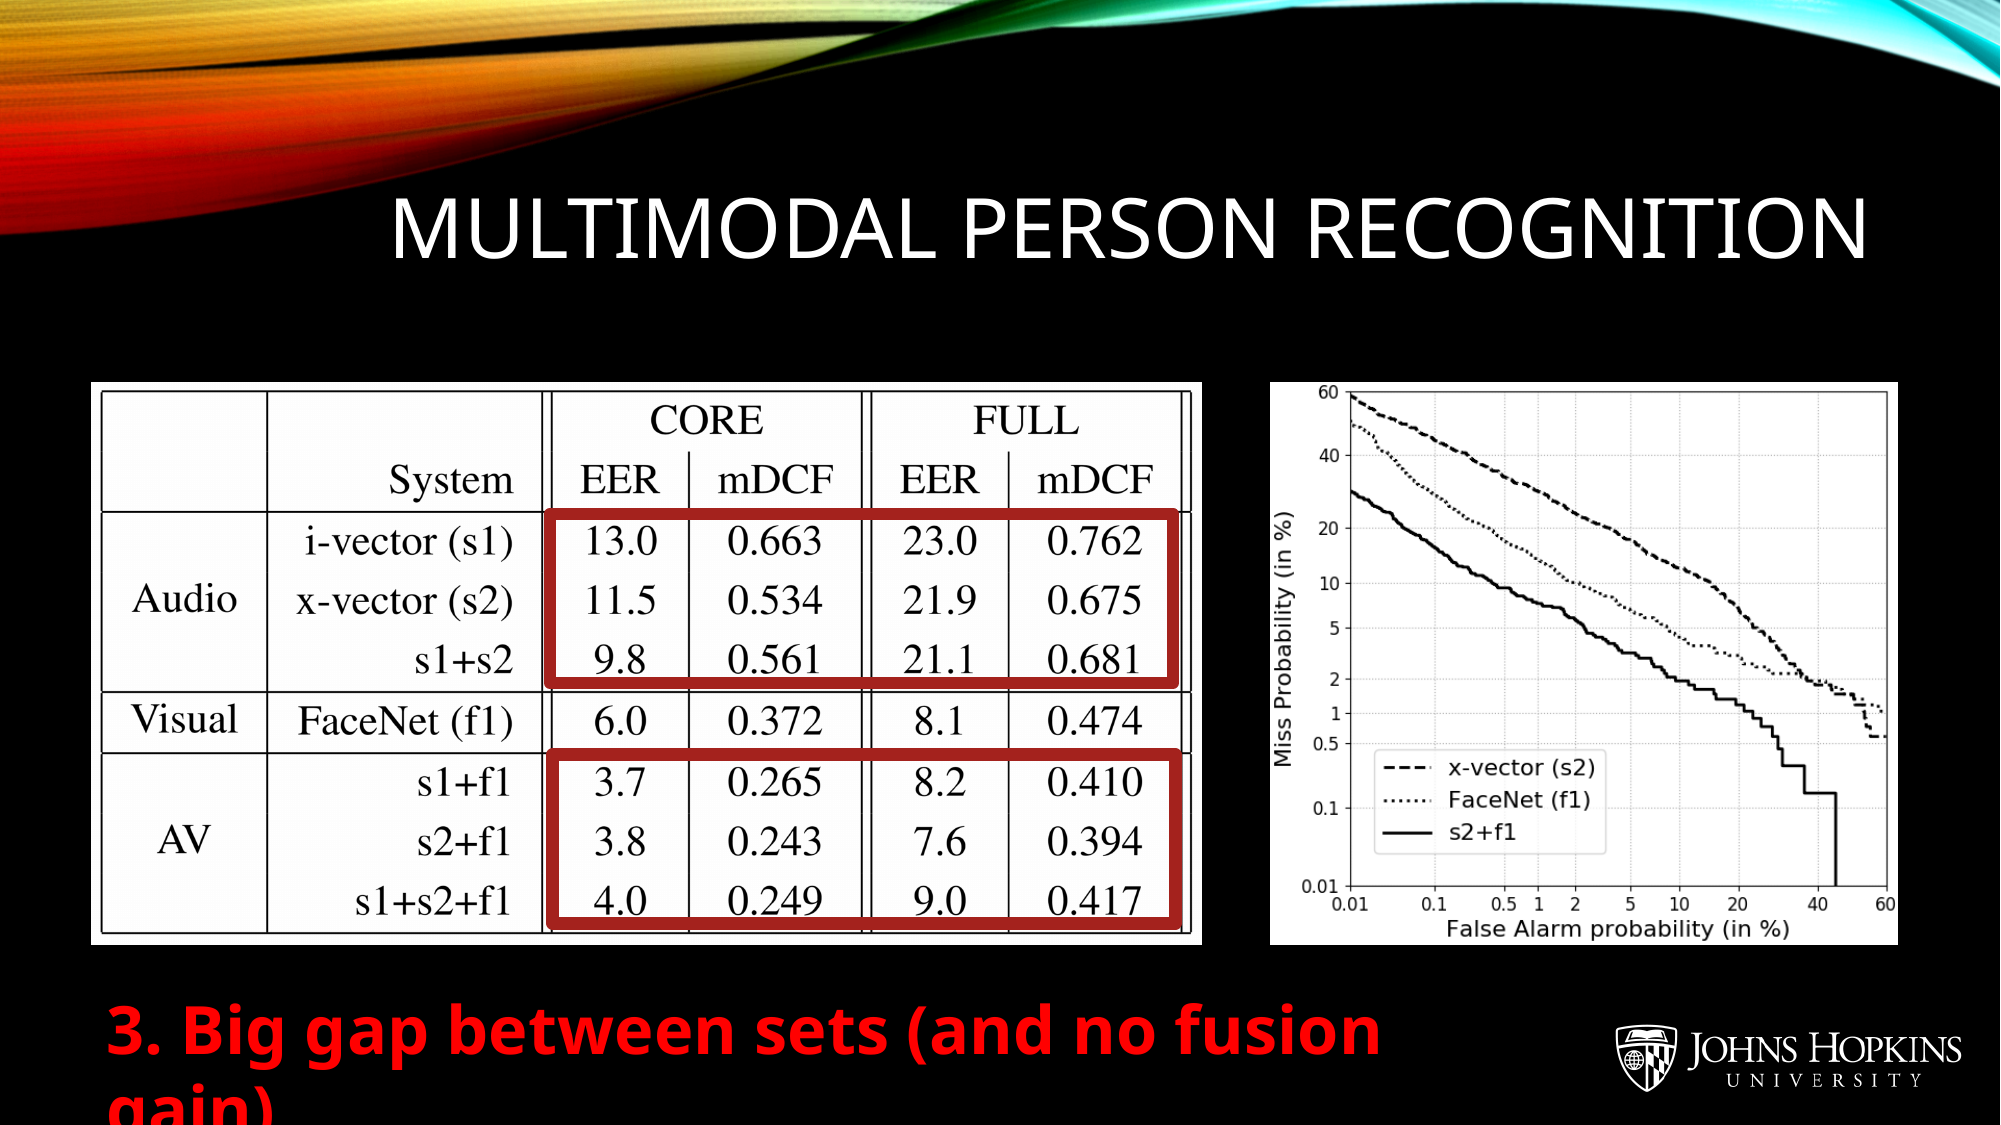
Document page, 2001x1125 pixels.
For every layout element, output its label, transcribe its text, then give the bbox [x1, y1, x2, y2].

picture [1615, 1024, 1964, 1095]
title Multimodal person recognition [307, 125, 1888, 338]
text_box 3. Big gap between sets (and no fusion gain) [91, 980, 1574, 1125]
picture [0, 0, 2000, 237]
picture [90, 382, 1202, 946]
picture [1270, 382, 1899, 946]
